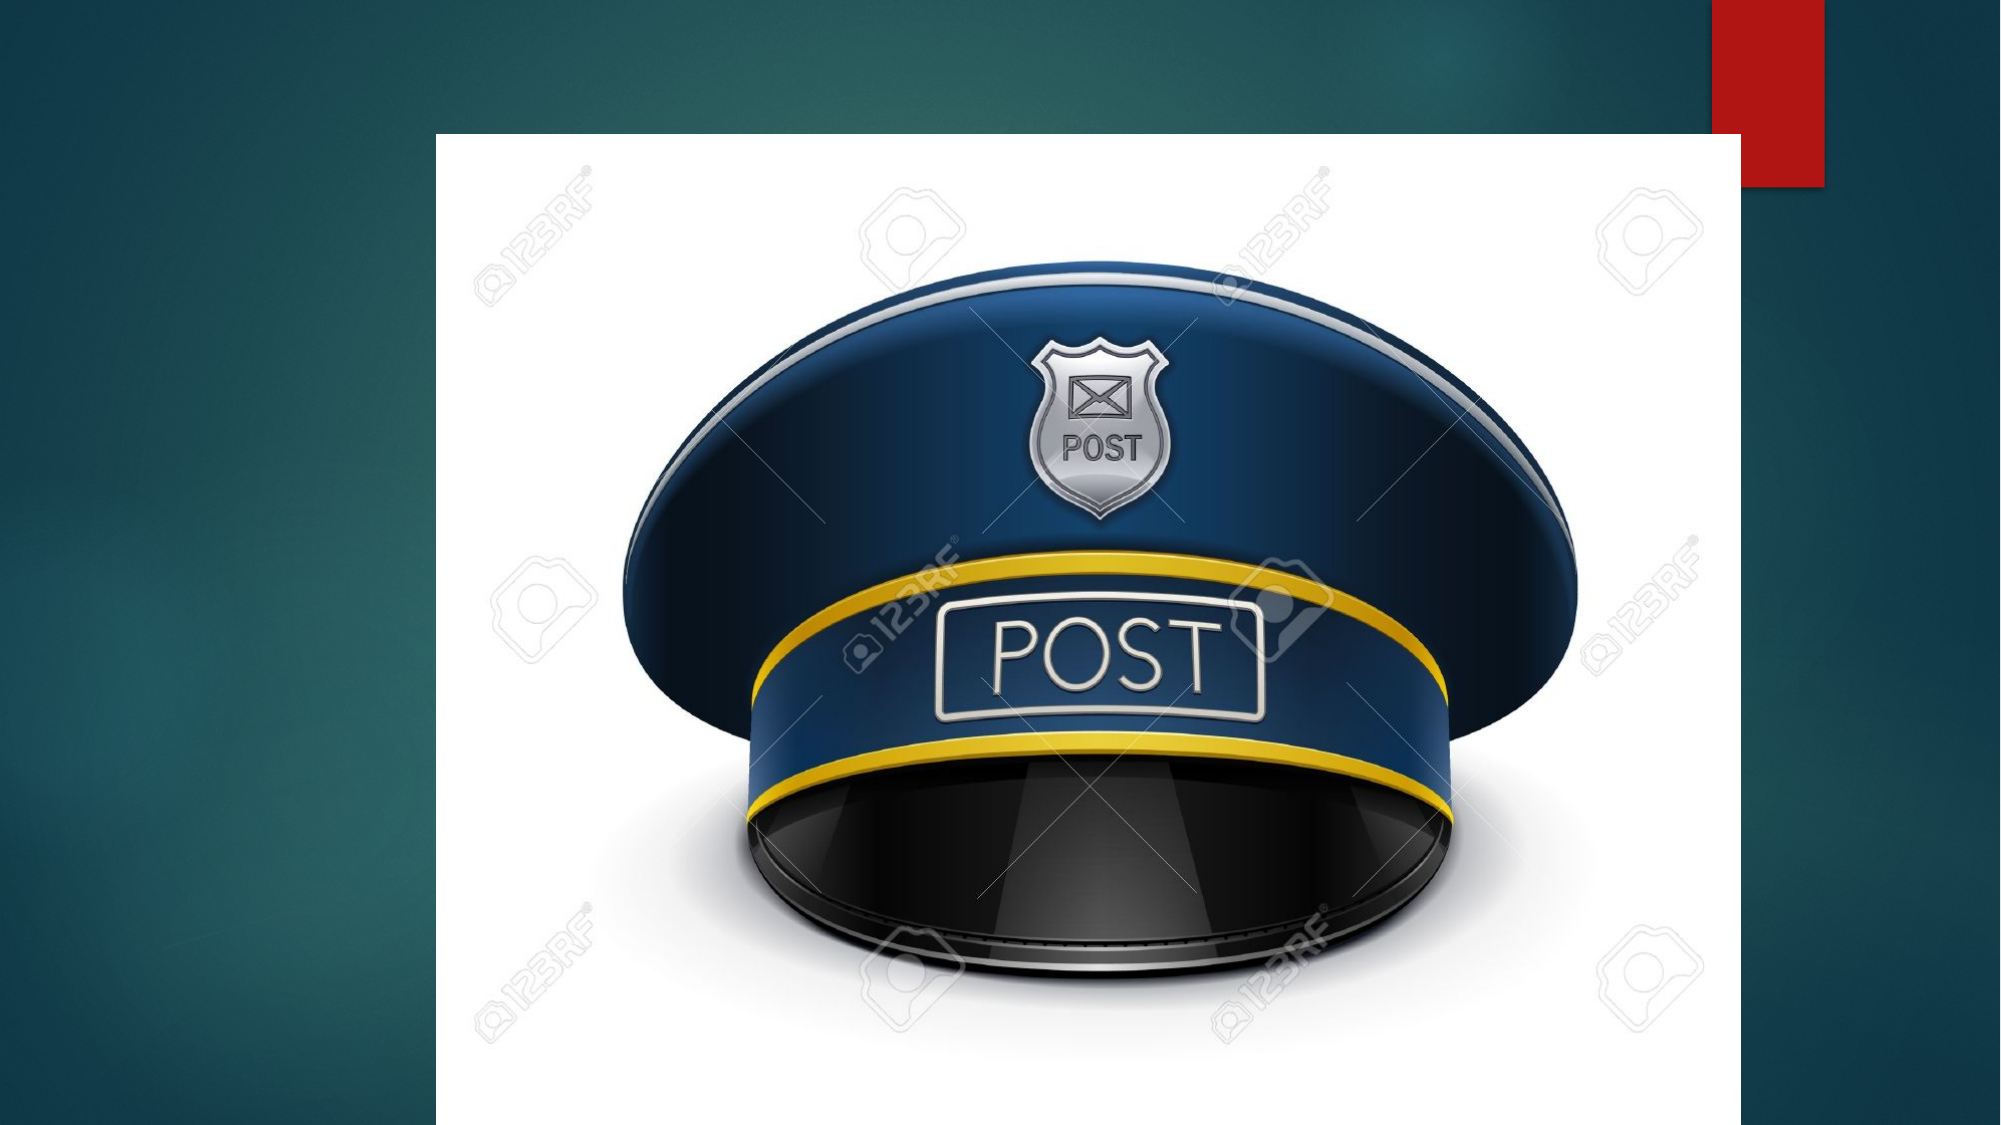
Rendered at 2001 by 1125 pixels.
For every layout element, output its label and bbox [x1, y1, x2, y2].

picture [0, 0, 1742, 1125]
